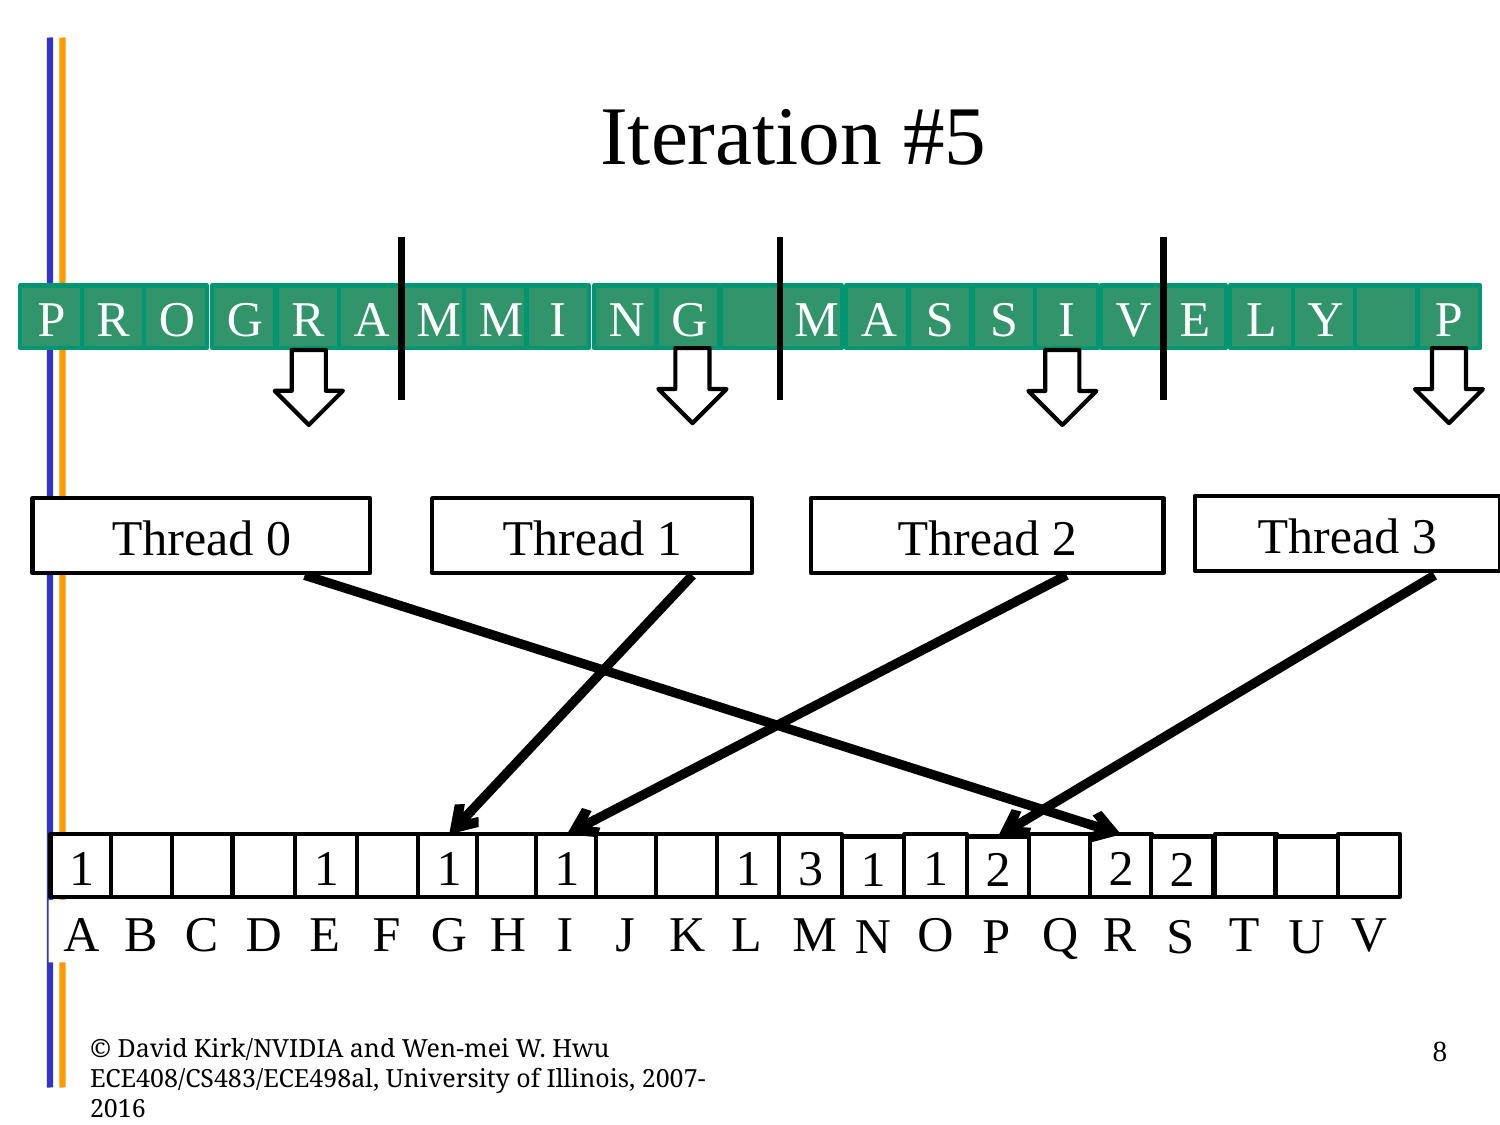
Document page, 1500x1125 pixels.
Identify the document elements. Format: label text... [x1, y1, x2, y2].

text_box T [1211, 898, 1277, 964]
text_box A [844, 283, 906, 350]
text_box Thread 3 [1193, 494, 1500, 573]
text_box [1027, 846, 1088, 899]
text_box J [592, 898, 652, 964]
text_box 1 [416, 843, 475, 899]
text_box 1 [840, 844, 902, 899]
text_box 1 [534, 844, 594, 899]
text_box 3 [777, 844, 840, 899]
text_box P [1416, 283, 1482, 350]
text_box M [775, 898, 842, 964]
text_box Q [1025, 898, 1086, 964]
text_box K [652, 898, 713, 964]
text_box E [291, 898, 353, 964]
text_box Thread 1 [430, 496, 754, 573]
text_box [1336, 846, 1402, 899]
text_box Y [1295, 283, 1357, 350]
text_box 1 [48, 832, 109, 899]
slide_number 8 [1149, 1024, 1463, 1101]
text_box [693, 574, 996, 835]
text_box Thread 0 [30, 496, 372, 575]
text_box I [532, 898, 592, 964]
text_box M [462, 283, 524, 350]
text_box 1 [715, 844, 777, 899]
text_box [656, 346, 729, 426]
text_box [109, 832, 170, 899]
text_box [1213, 846, 1273, 899]
text_box S [973, 283, 1037, 350]
text_box Thread 2 [809, 496, 1166, 573]
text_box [304, 574, 447, 835]
text_box F [353, 898, 414, 964]
text_box A [337, 283, 397, 350]
text_box O [900, 898, 967, 964]
text_box M [405, 283, 462, 350]
text_box G [210, 283, 274, 350]
text_box B [107, 898, 168, 964]
text_box 2 [1088, 846, 1149, 899]
text_box [654, 844, 715, 899]
text_box O [142, 283, 209, 350]
text_box L [713, 898, 775, 964]
text_box A [47, 898, 107, 964]
text_box [1273, 846, 1336, 899]
text_box I [1037, 283, 1100, 350]
text_box D [229, 898, 291, 964]
text_box P [18, 283, 80, 350]
text_box [1357, 283, 1416, 350]
text_box 1 [293, 832, 355, 899]
text_box [719, 283, 775, 350]
text_box [1026, 347, 1099, 428]
text_box [1413, 346, 1485, 426]
text_box H [473, 898, 532, 964]
text_box C [168, 898, 229, 964]
title Iteration #5 [112, 37, 1475, 225]
text_box N [838, 900, 905, 967]
text_box U [1272, 900, 1338, 967]
text_box [230, 832, 293, 899]
text_box I [524, 283, 591, 350]
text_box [997, 574, 1435, 837]
text_box M [784, 283, 844, 350]
text_box [170, 832, 230, 899]
footer © David Kirk/NVIDIA and Wen-mei W. Hwu ECE408/CS483/ECE498al, University of Illinois, 2007-2016 [74, 1024, 726, 1101]
text_box S [906, 283, 973, 350]
text_box 2 [1149, 846, 1213, 899]
text_box S [1147, 900, 1213, 967]
text_box G [414, 898, 473, 964]
text_box P [963, 900, 1030, 967]
text_box [272, 347, 345, 428]
text_box G [654, 283, 719, 350]
text_box V [1334, 898, 1401, 964]
text_box R [1086, 898, 1153, 964]
text_box 2 [965, 844, 1027, 899]
text_box V [1100, 283, 1159, 350]
text_box [475, 844, 534, 899]
text_box R [80, 283, 142, 350]
text_box R [274, 283, 337, 350]
text_box [594, 845, 654, 899]
text_box N [592, 283, 654, 350]
text_box L [1228, 283, 1295, 350]
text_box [448, 574, 693, 835]
text_box 1 [902, 844, 965, 899]
text_box [355, 843, 416, 899]
text_box E [1168, 283, 1228, 350]
